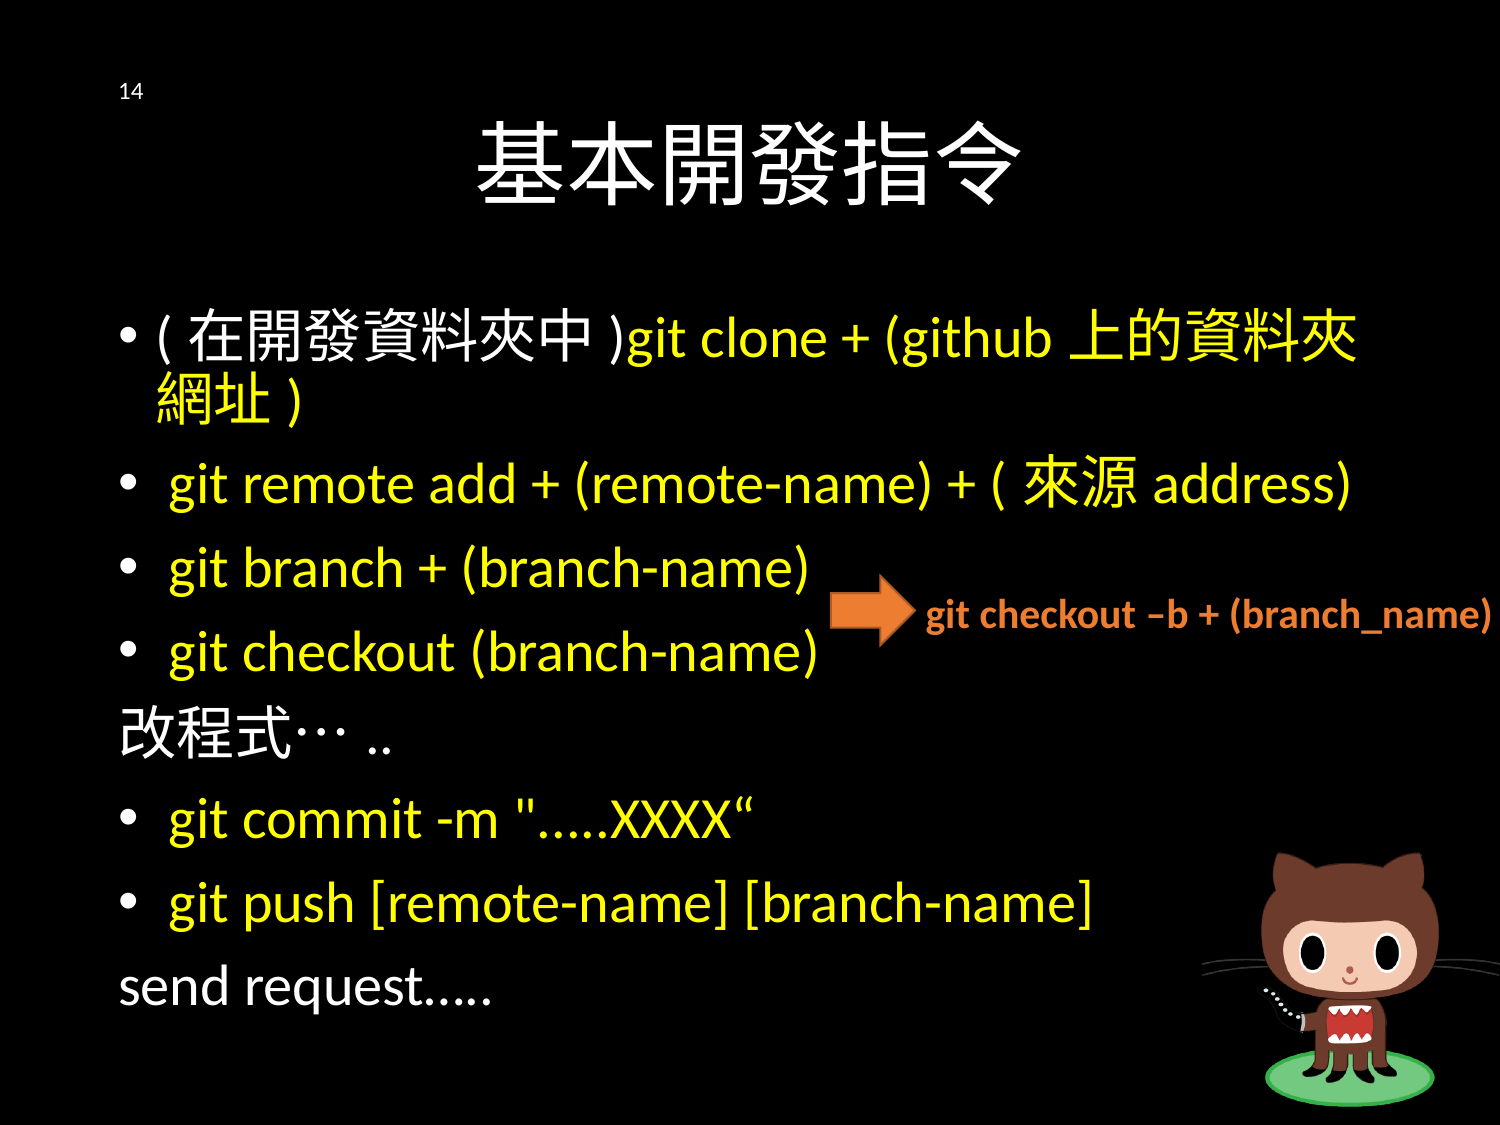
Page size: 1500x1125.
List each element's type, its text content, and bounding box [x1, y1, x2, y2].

slide_number 14 [103, 59, 441, 120]
title 基本開發指令 [103, 59, 1397, 278]
list (在開發資料夾中)git clone + (github上的資料夾網址) git remote add + (remote-name) + (來源address) git branch + (branch-name) git checkout (branch-name) 改程式….. git commit -m ".....XXXX“ git push [remote-name] [branch-name] send request….. [103, 299, 1397, 1089]
picture [1202, 852, 1500, 1107]
text_box git checkout –b + (branch_name) [910, 578, 1500, 644]
text_box [829, 573, 910, 648]
